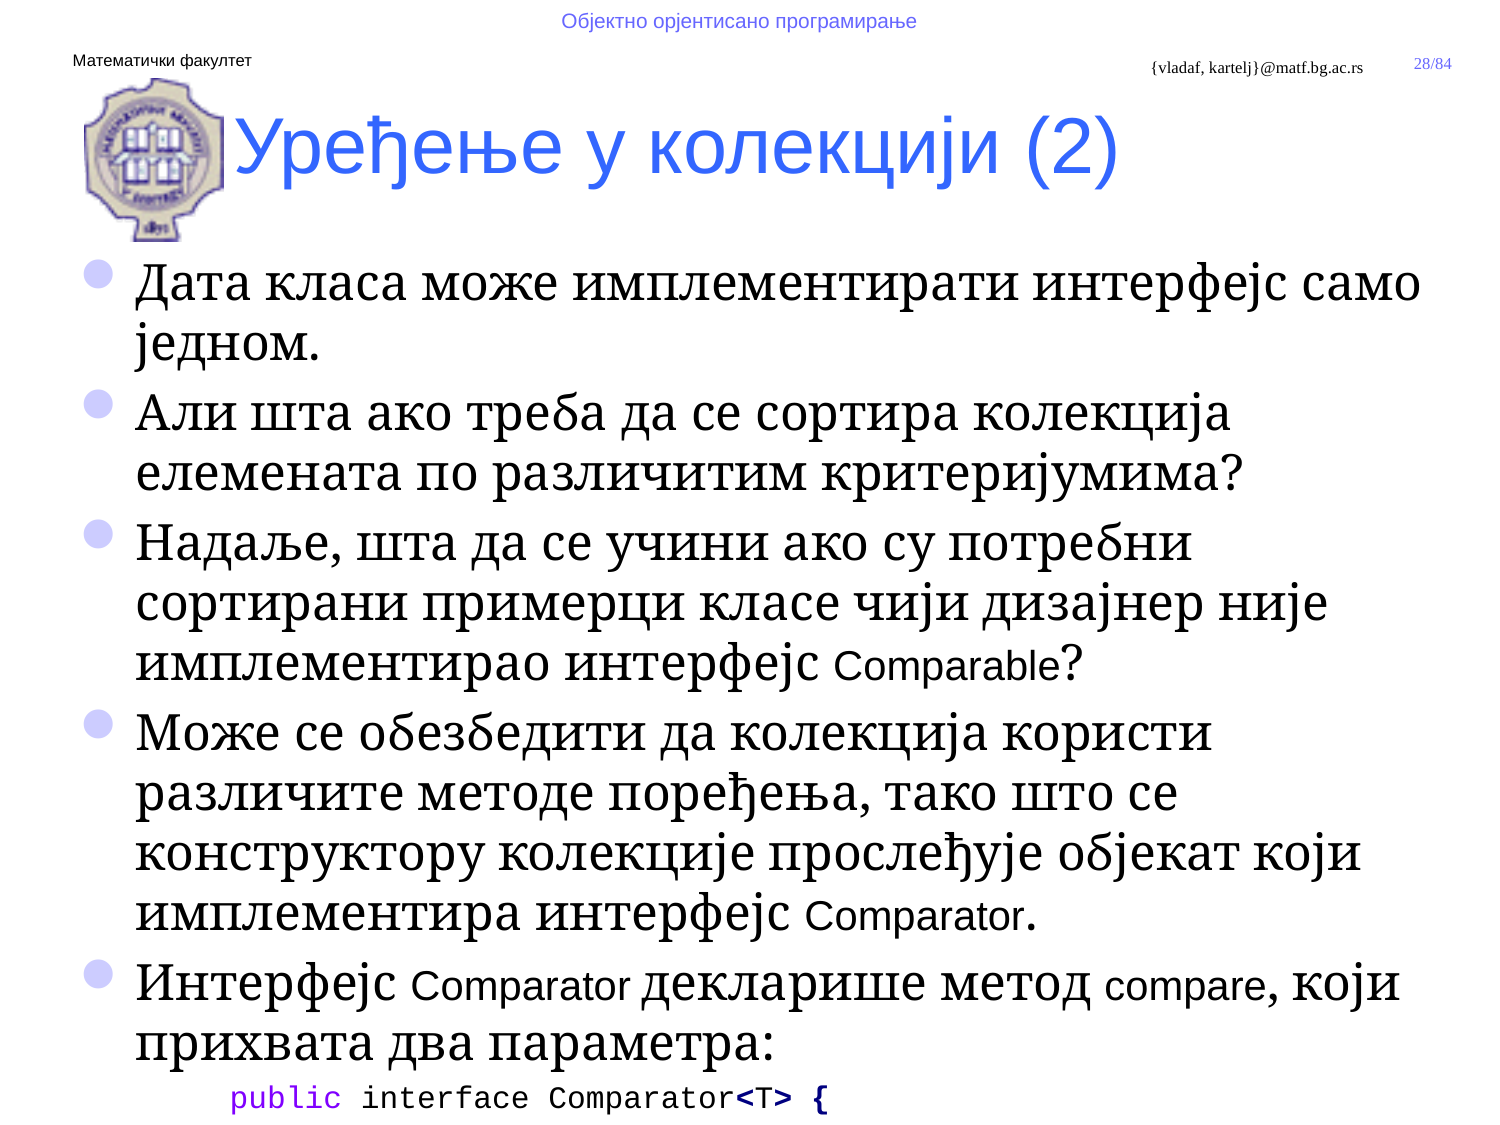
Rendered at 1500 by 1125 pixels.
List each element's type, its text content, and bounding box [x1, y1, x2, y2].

picture [84, 78, 224, 242]
text_box Уређење у колекцији (2) [218, 66, 1500, 217]
text_box Дата класа може имплементирати интерфејс само једном. Али шта ако треба да се сортира колекција елемената по различитим критеријумима? Надаље, шта да се учини ако су потребни сортирани примерци класе чији дизајнер није имплементирао интерфејс Comparable? Може се обезбедити да колекција користи различите методе поређења, тако што се конструктору колекције прослеђује објекат који имплементира интерфејс Comparator. Интерфејс Comparator декларише метод compare, који прихвата два параметра: public interface Comparator<T> { int compare(T a, T b); } [64, 243, 1483, 979]
